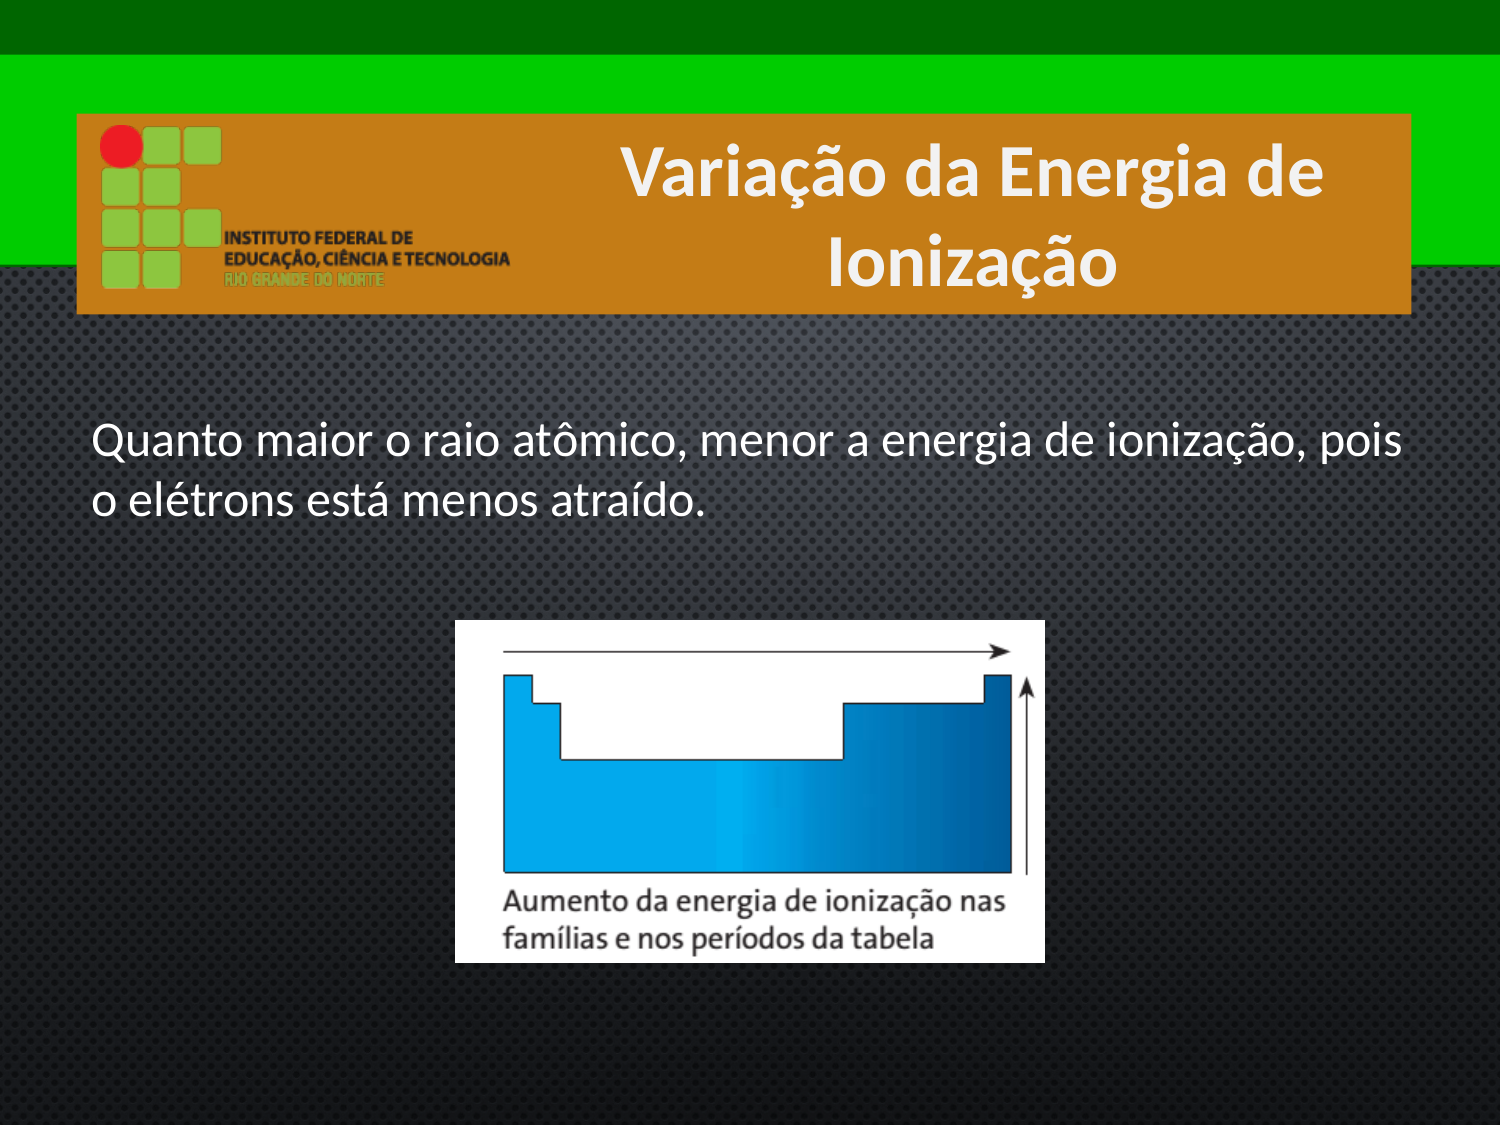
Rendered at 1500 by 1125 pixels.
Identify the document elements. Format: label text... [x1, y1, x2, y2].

picture [455, 620, 1045, 964]
picture [100, 125, 535, 290]
text_box Variação da Energia de Ionização [583, 113, 1363, 222]
text_box Quanto maior o raio atômico, menor a energia de ionização, pois o elétrons está menos atraído. [76, 399, 1436, 535]
text_box [75, 112, 1413, 316]
text_box [0, 0, 1500, 53]
text_box [0, 53, 1500, 266]
